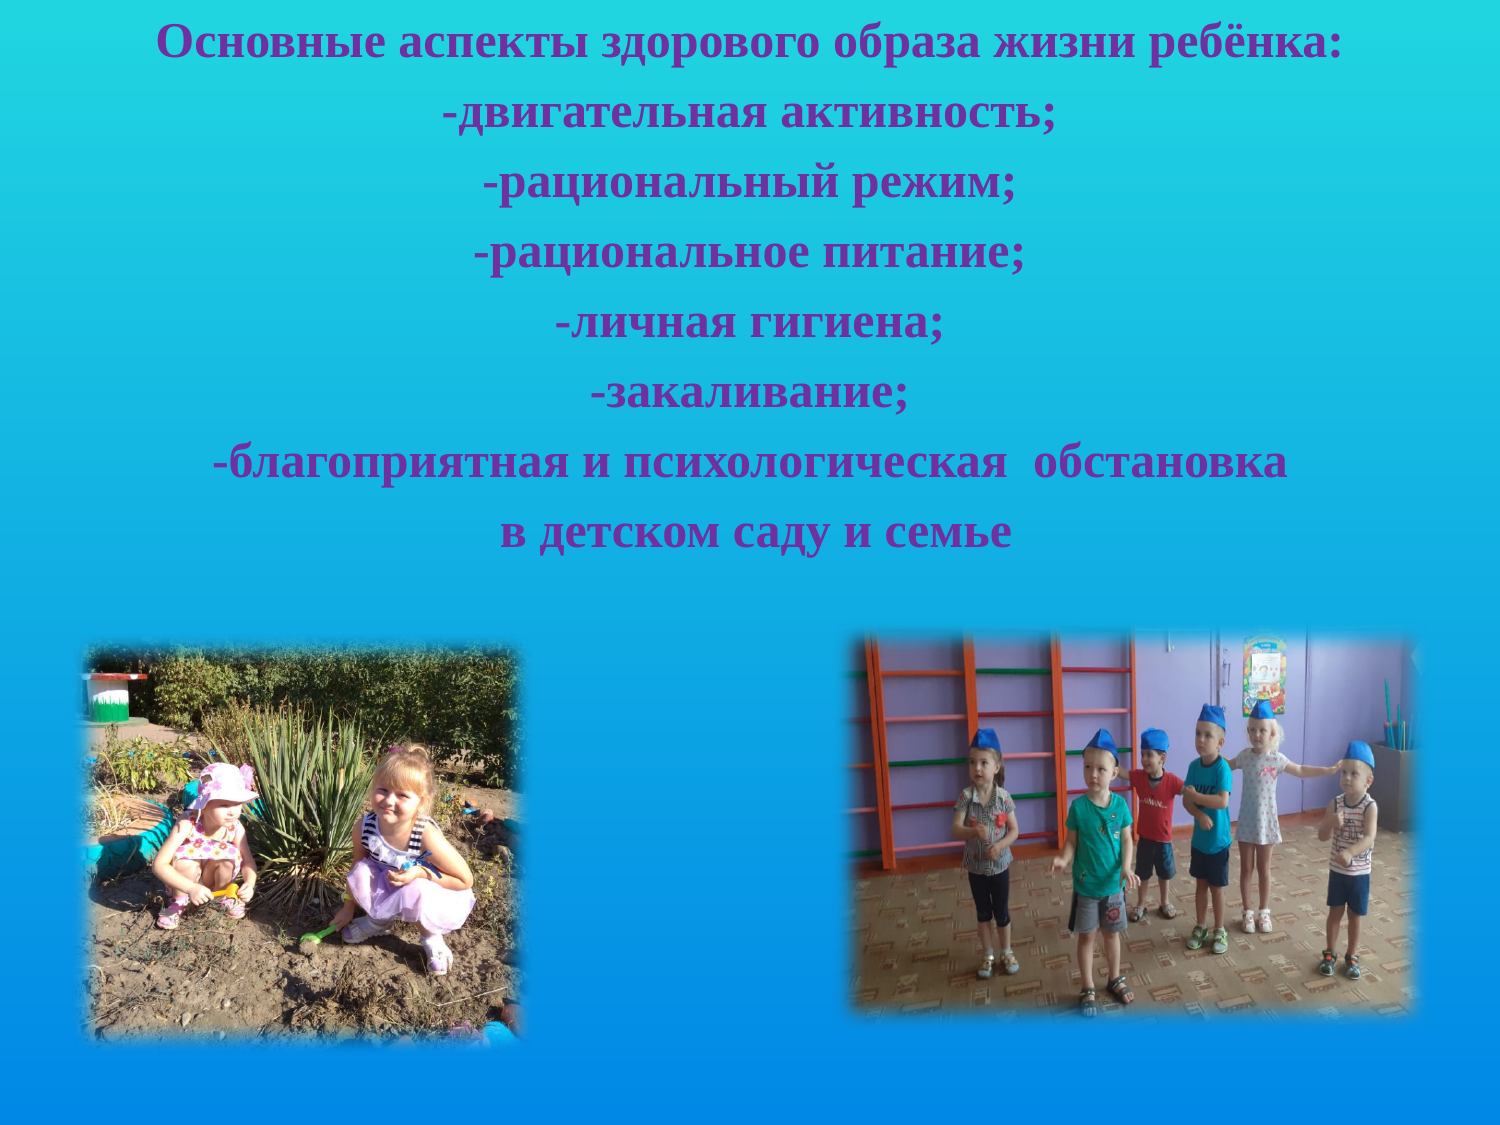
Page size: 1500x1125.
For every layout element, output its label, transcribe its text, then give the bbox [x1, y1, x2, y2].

picture [831, 625, 1430, 1032]
list Основные аспекты здорового образа жизни ребёнка: -двигательная активность; -рациональный режим; -рациональное питание; -личная гигиена; -закаливание; -благоприятная и психологическая обстановка в детском саду и семье [0, 0, 1500, 1125]
picture [70, 637, 534, 1055]
